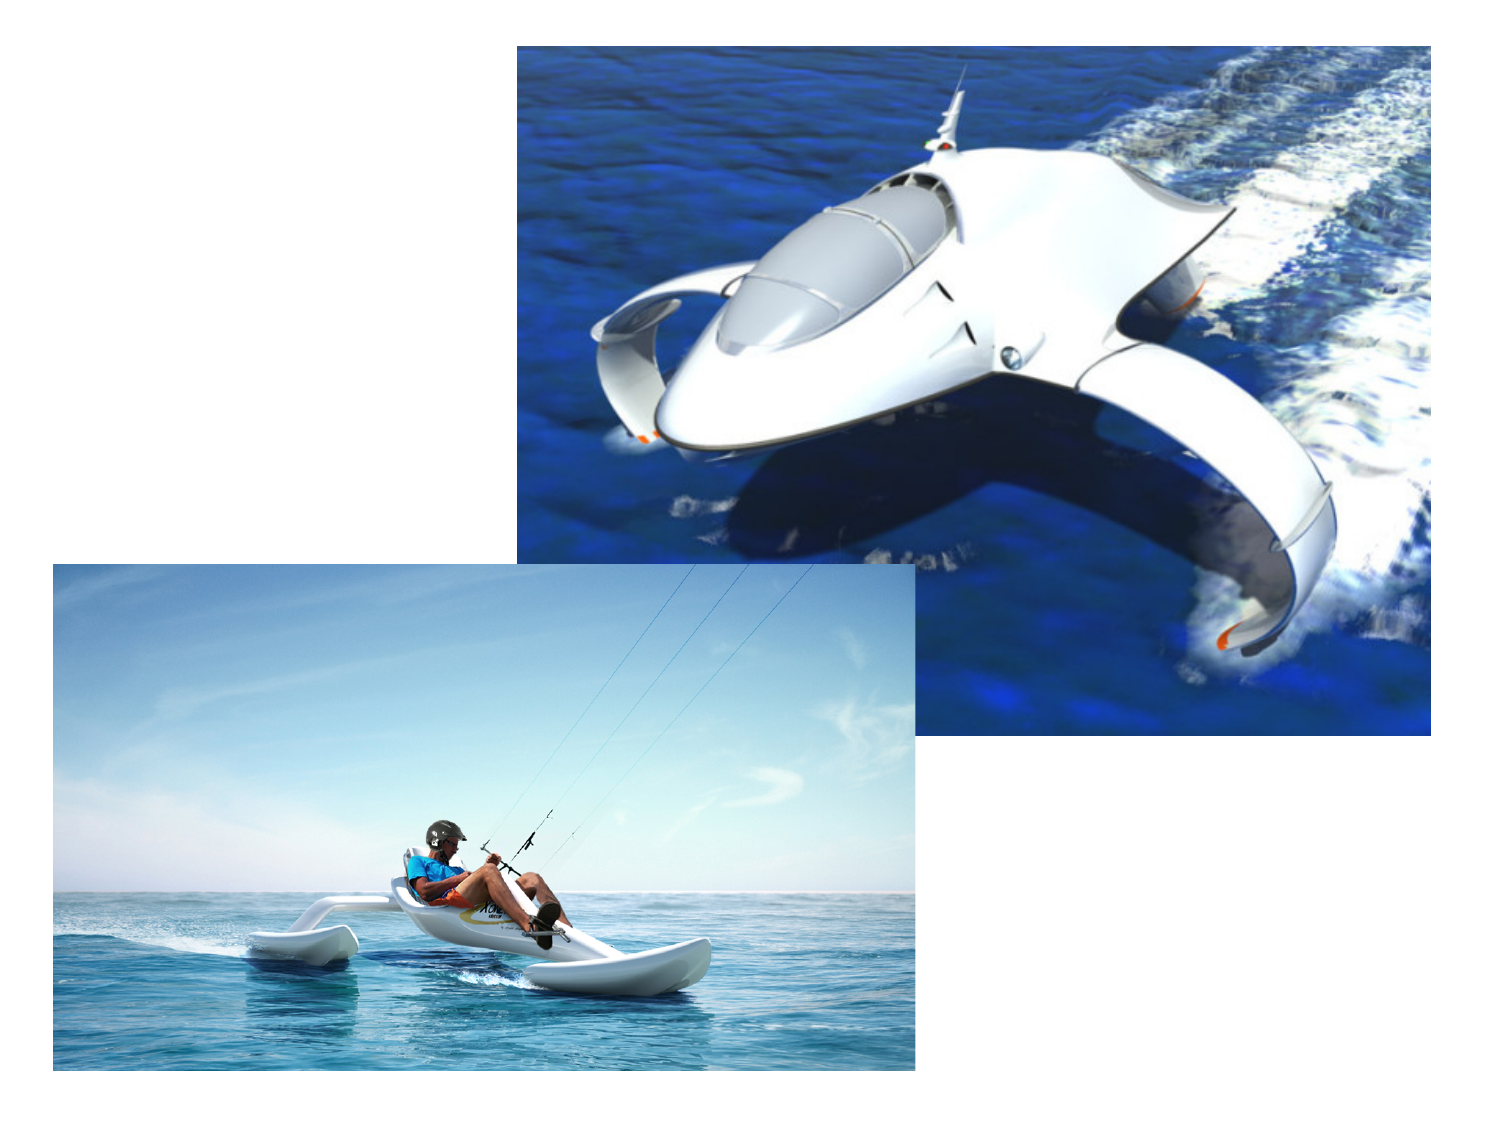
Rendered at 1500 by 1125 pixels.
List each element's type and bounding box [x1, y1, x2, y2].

picture [52, 46, 1431, 1071]
